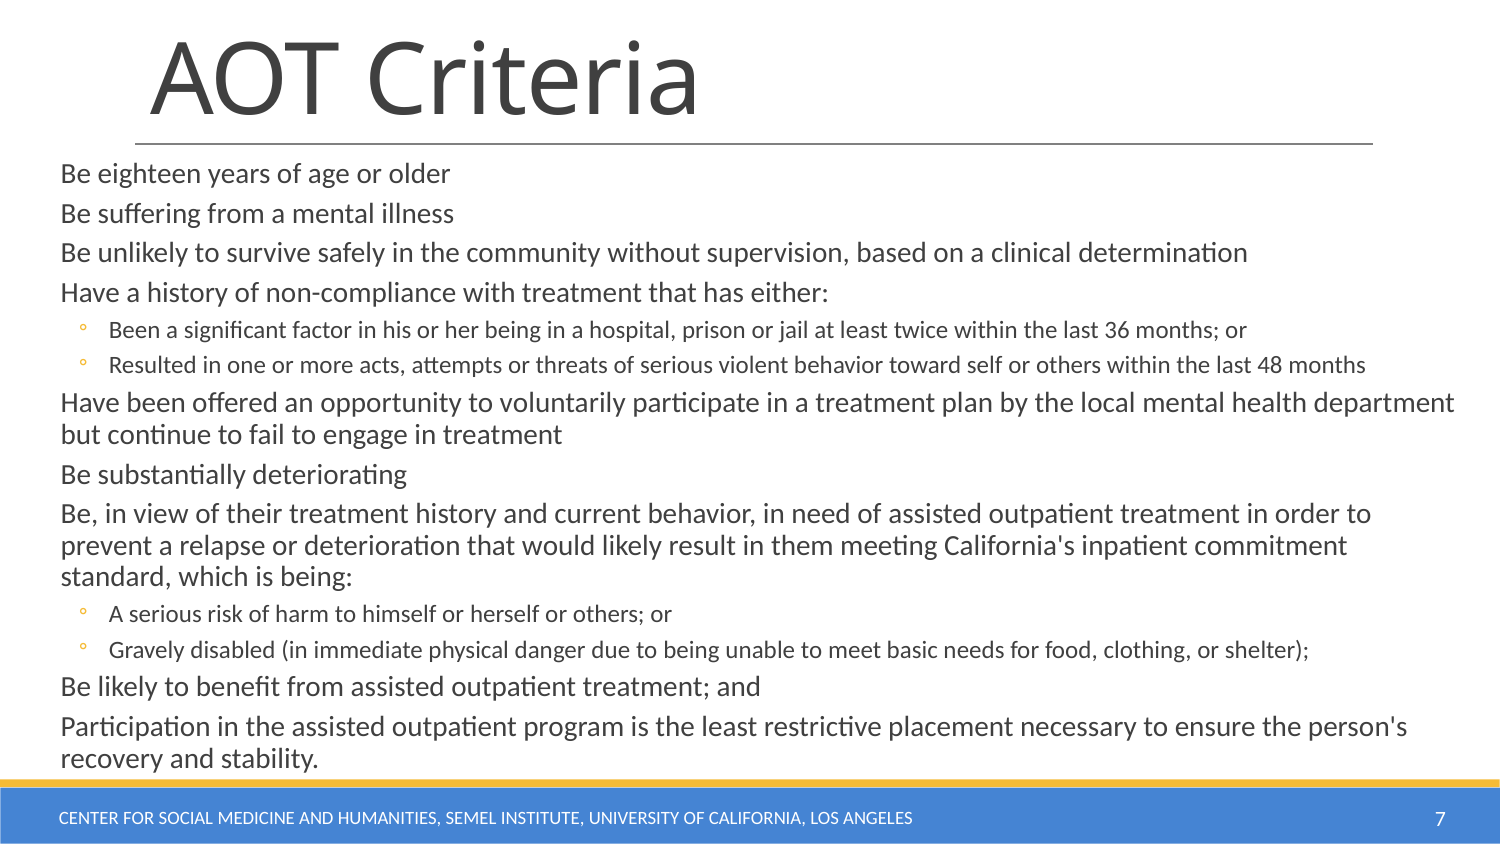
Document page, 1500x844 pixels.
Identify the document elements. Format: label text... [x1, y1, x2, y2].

title AOT Criteria [135, 13, 1373, 144]
list Be eighteen years of age or older Be suffering from a mental illness Be unlikely to survive safely in the community without supervision, based on a clinical determination Have a history of non-compliance with treatment that has either: Been a significant factor in his or her being in a hospital, prison or jail at least twice within the last 36 months; or Resulted in one or more acts, attempts or threats of serious violent behavior toward self or others within the last 48 months Have been offered an opportunity to voluntarily participate in a treatment plan by the local mental health department but continue to fail to engage in treatment Be substantially deteriorating Be, in view of their treatment history and current behavior, in need of assisted outpatient treatment in order to prevent a relapse or deterioration that would likely result in them meeting California's inpatient commitment standard, which is being: A serious risk of harm to himself or herself or others; or Gravely disabled (in immediate physical danger due to being unable to meet basic needs for food, clothing, or shelter); Be likely to benefit from assisted outpatient treatment; and Participation in the assisted outpatient program is the least restrictive placement necessary to ensure the person's recovery and stability. [45, 150, 1461, 765]
slide_number 7 [1299, 794, 1461, 840]
footer Center for Social Medicine and Humanities, Semel Institute, University of California, Los Angeles [43, 794, 1046, 840]
